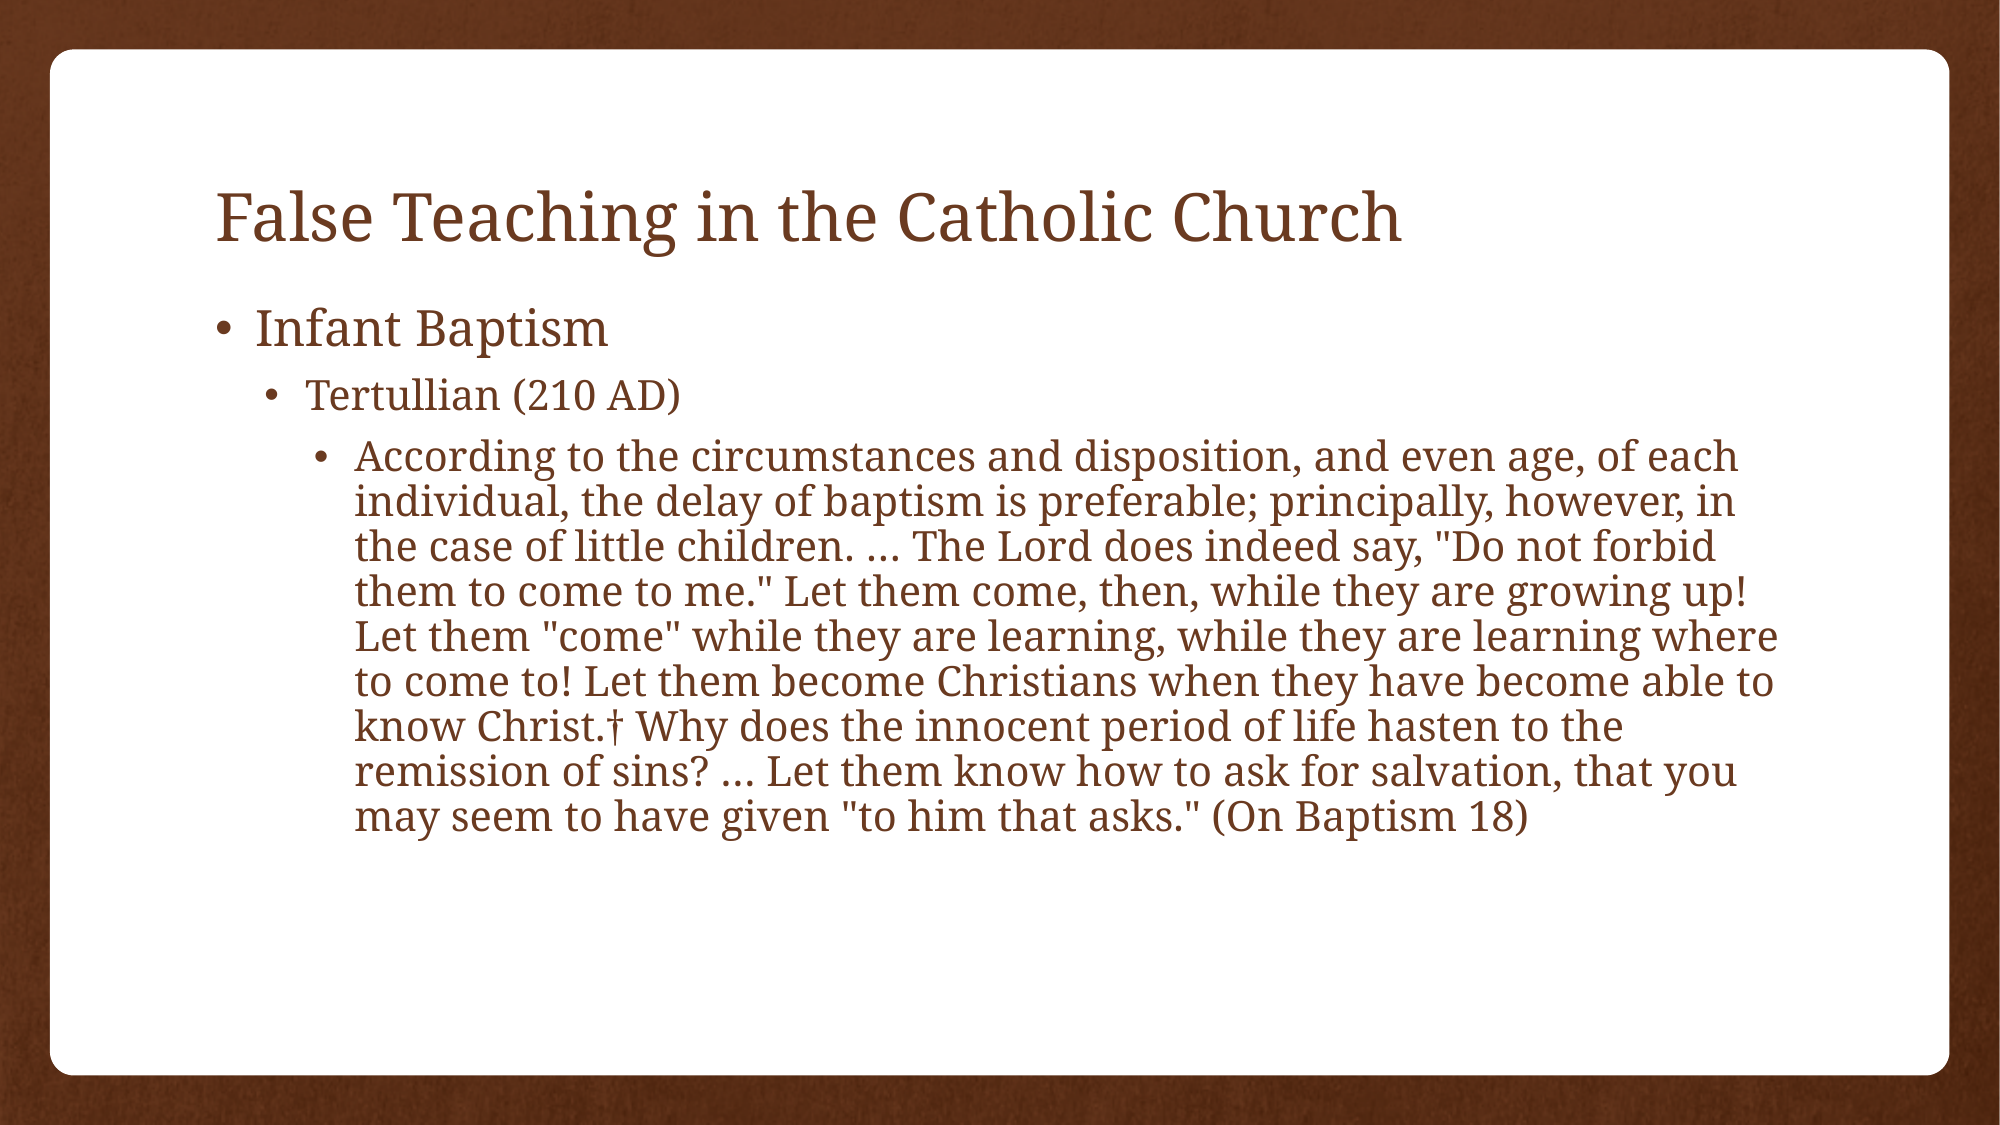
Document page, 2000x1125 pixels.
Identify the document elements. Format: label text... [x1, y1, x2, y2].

title False Teaching in the Catholic Church [199, 70, 1800, 263]
list Infant Baptism Tertullian (210 AD) According to the circumstances and disposition, and even age, of each individual, the delay of baptism is preferable; principally, however, in the case of little children. … The Lord does indeed say, "Do not forbid them to come to me." Let them come, then, while they are growing up! Let them "come" while they are learning, while they are learning where to come to! Let them become Christians when they have become able to know Christ.† Why does the innocent period of life hasten to the remission of sins? … Let them know how to ask for salvation, that you may seem to have given "to him that asks." (On Baptism 18) [199, 295, 1800, 996]
